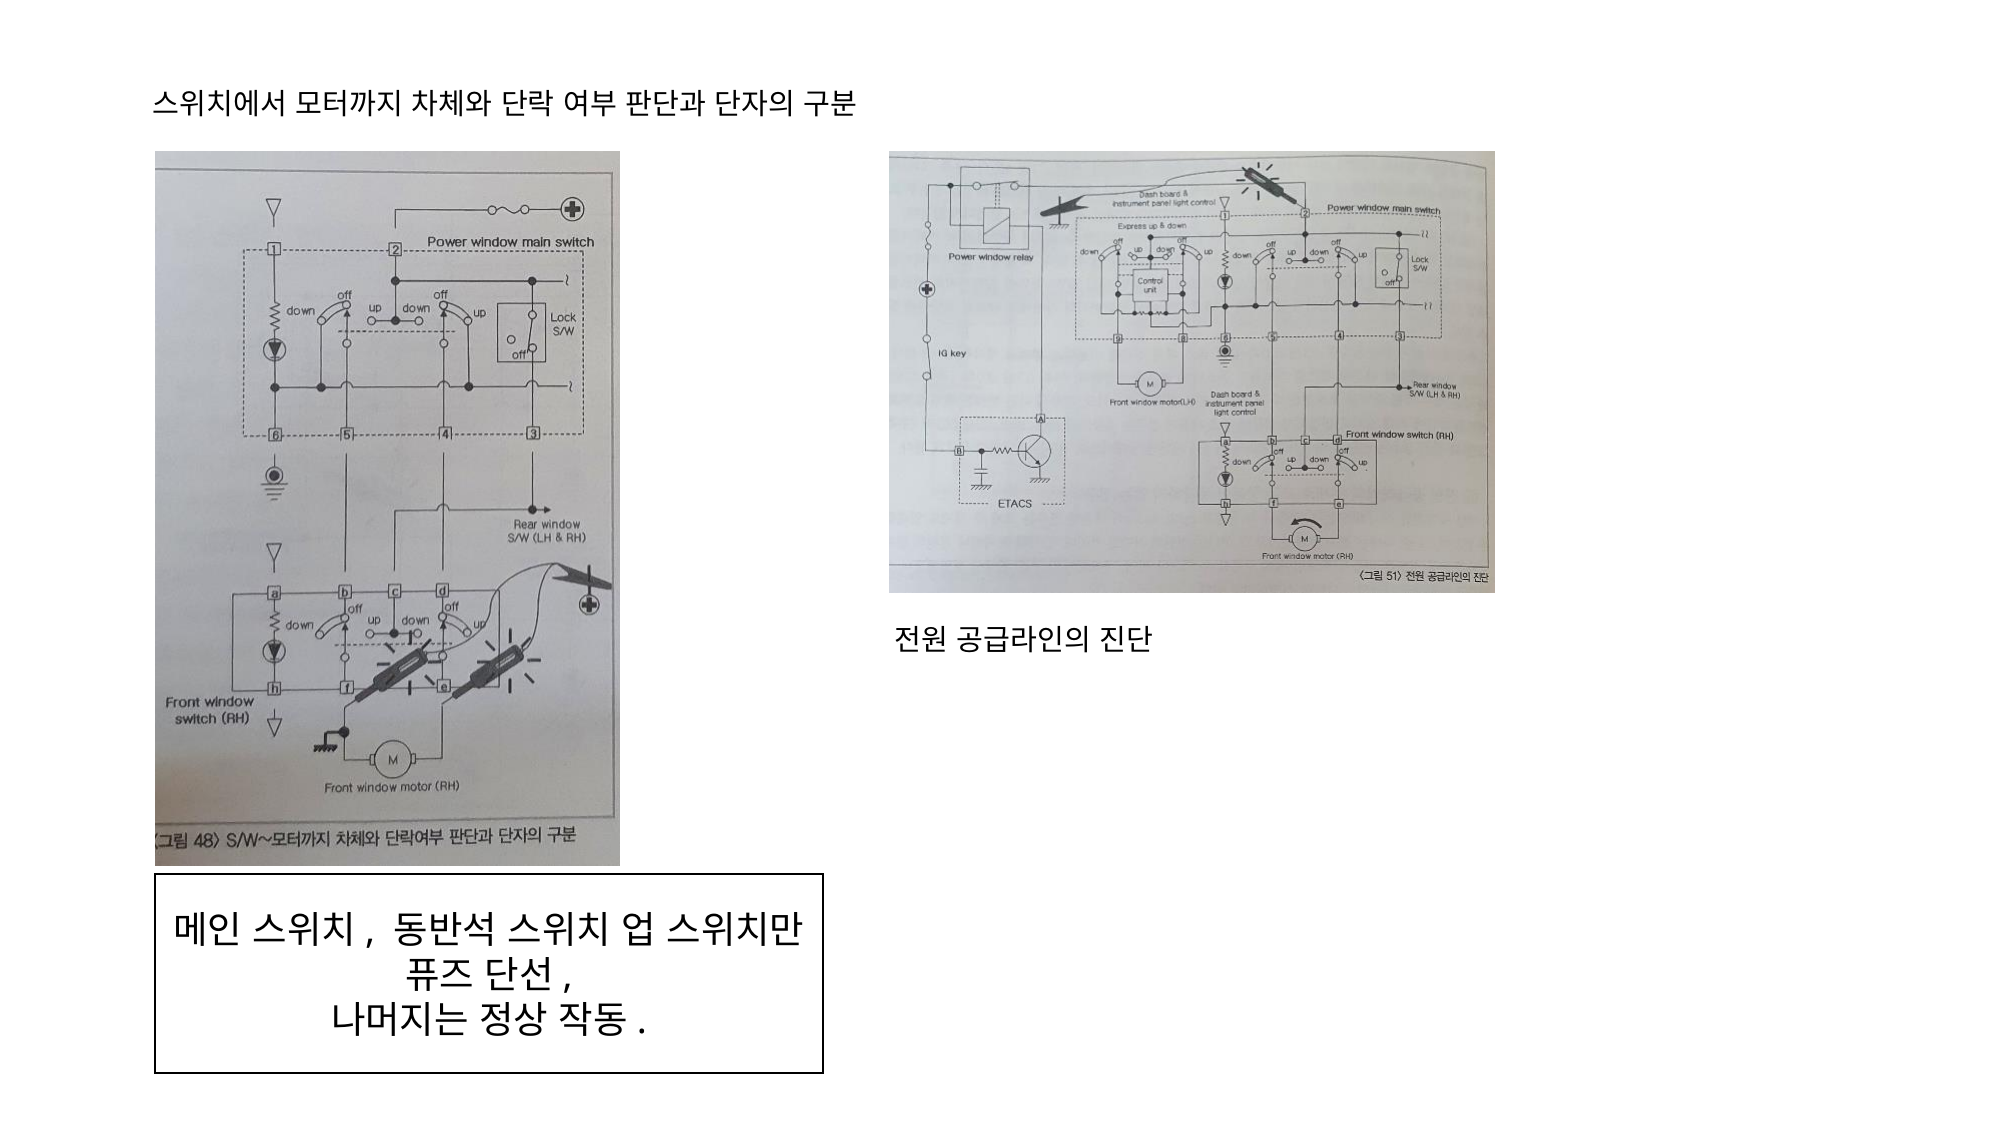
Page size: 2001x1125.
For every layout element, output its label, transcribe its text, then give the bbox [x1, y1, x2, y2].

text_box 전원 공급라인의 진단 [879, 598, 1193, 684]
text_box 메인 스위치, 동반석 스위치 업 스위치만 퓨즈 단선, 나머지는 정상 작동. [154, 873, 824, 1074]
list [155, 151, 620, 866]
picture [889, 151, 1495, 593]
title 스위치에서 모터까지 차체와 단락 여부 판단과 단자의 구분 [137, 59, 938, 152]
